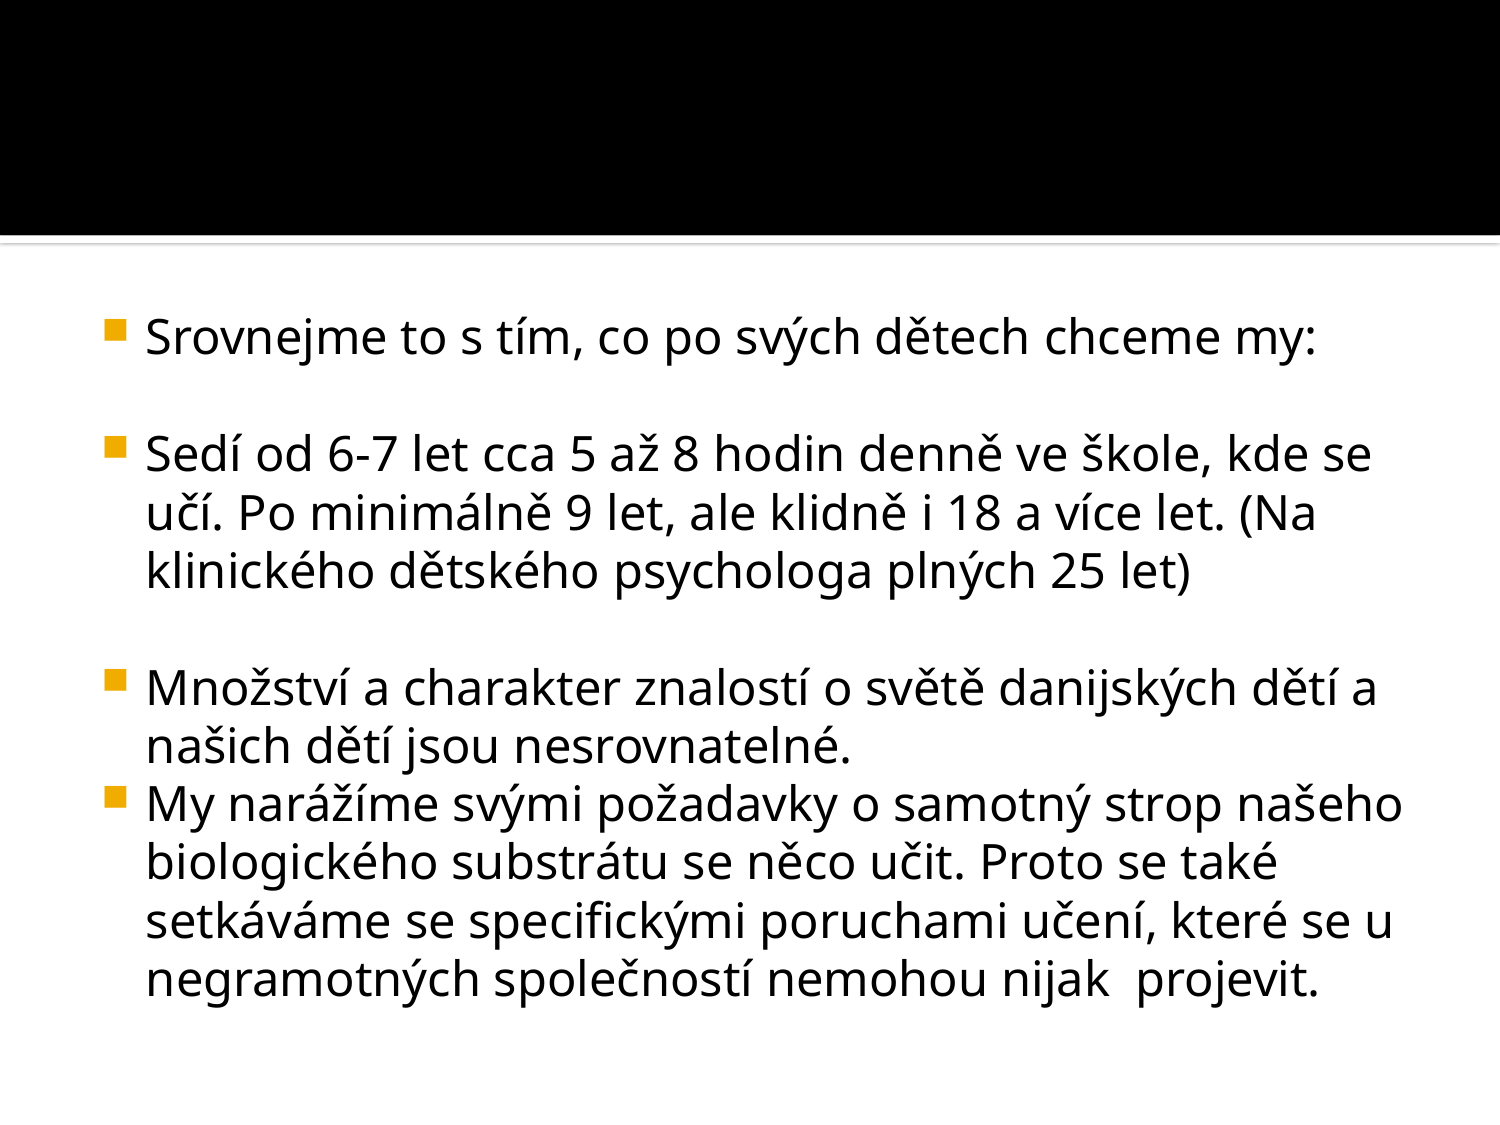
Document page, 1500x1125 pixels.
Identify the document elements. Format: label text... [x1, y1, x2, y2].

list Srovnejme to s tím, co po svých dětech chceme my: Sedí od 6-7 let cca 5 až 8 hodin denně ve škole, kde se učí. Po minimálně 9 let, ale klidně i 18 a více let. (Na klinického dětského psychologa plných 25 let) Množství a charakter znalostí o světě danijských dětí a našich dětí jsou nesrovnatelné. My narážíme svými požadavky o samotný strop našeho biologického substrátu se něco učit. Proto se také setkáváme se specifickými poruchami učení, které se u negramotných společností nemohou nijak projevit. [75, 291, 1425, 1071]
